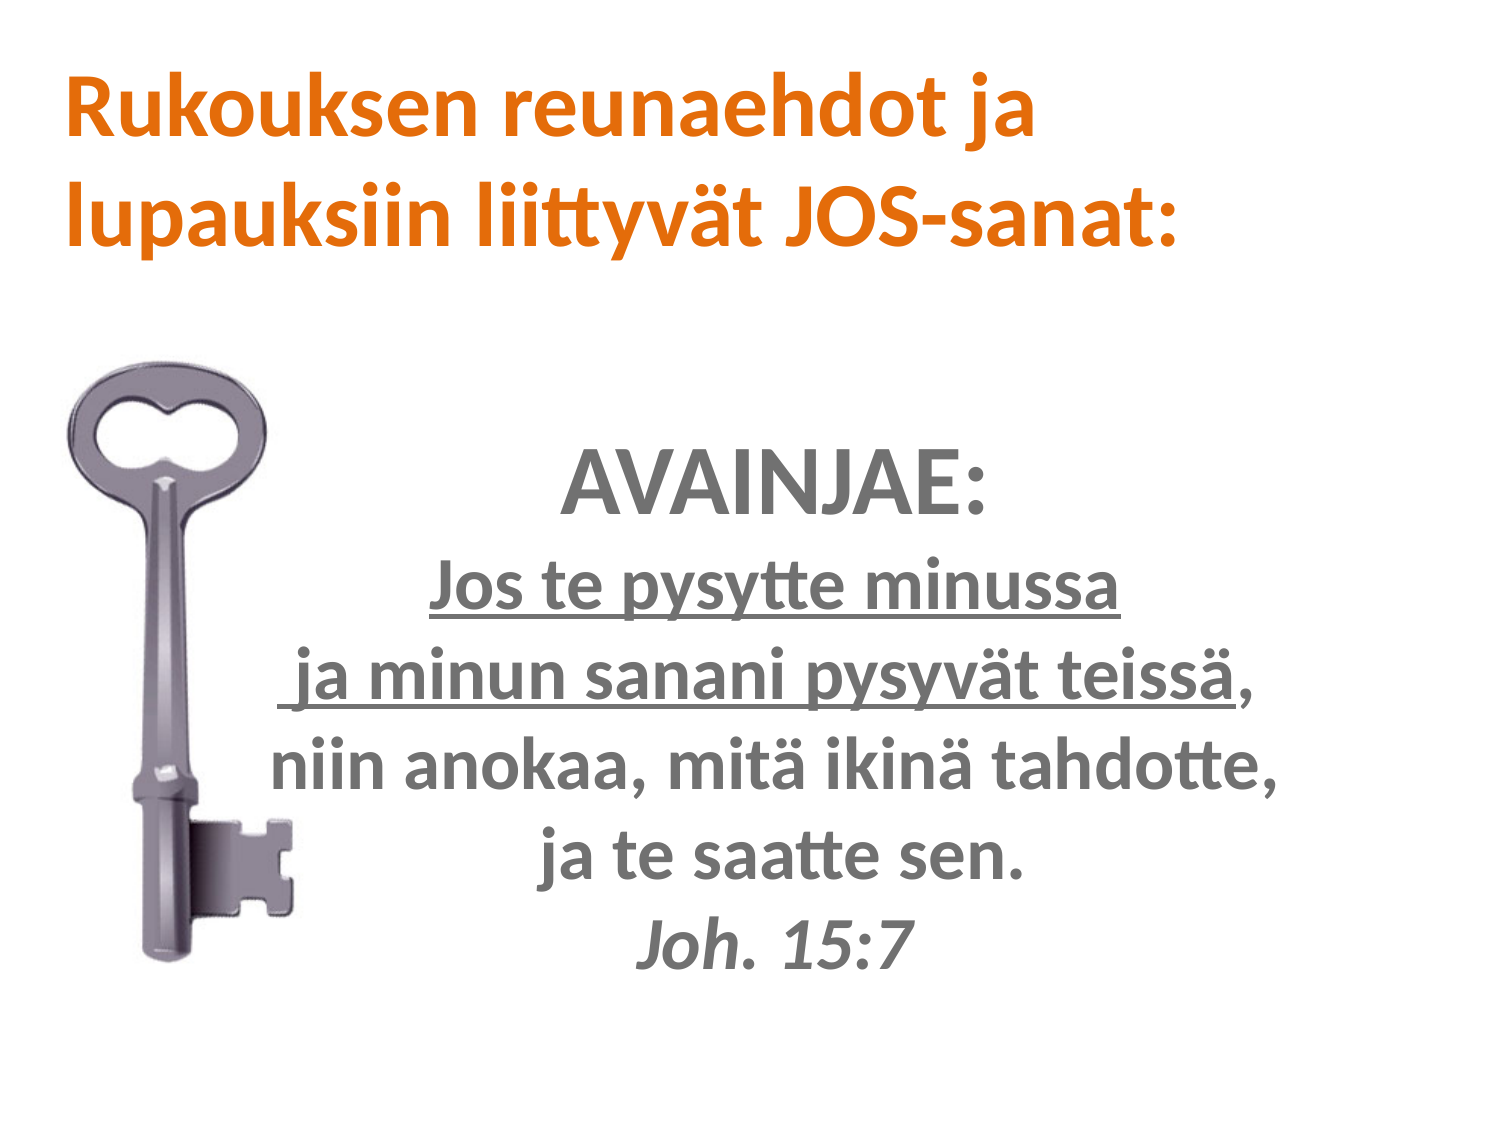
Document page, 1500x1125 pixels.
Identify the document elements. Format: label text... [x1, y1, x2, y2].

picture [24, 349, 376, 1001]
text_box Rukouksen reunaehdot ja lupauksiin liittyvät JOS-sanat: AVAINJAE: Jos te pysytte minussa ja minun sanani pysyvät teissä, niin anokaa, mitä ikinä tahdotte, ja te saatte sen. Joh. 15:7 [50, 37, 1500, 1082]
